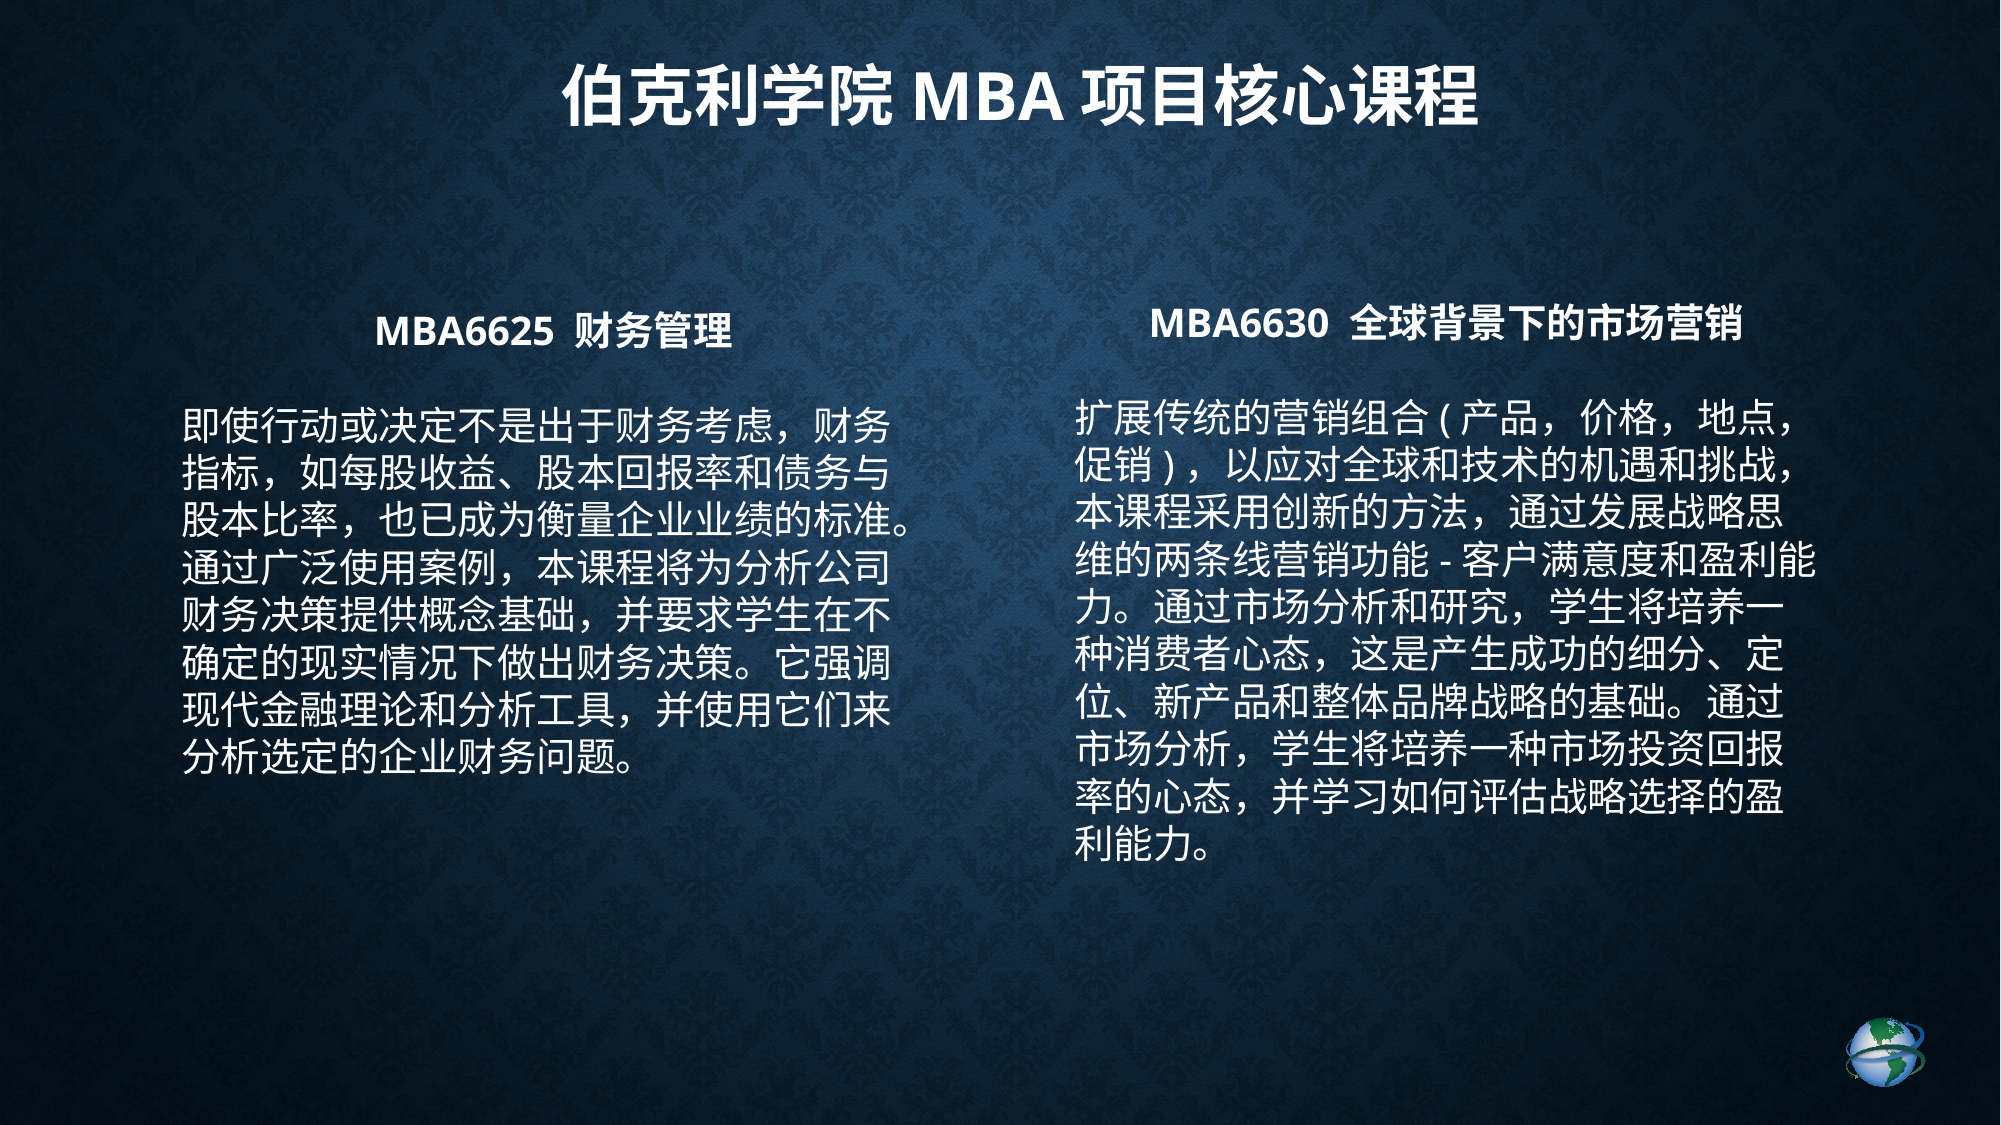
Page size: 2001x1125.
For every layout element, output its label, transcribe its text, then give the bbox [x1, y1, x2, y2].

picture [1842, 1015, 1929, 1091]
text_box [1174, 290, 1894, 1041]
text_box MBA6625 财务管理 即使行动或决定不是出于财务考虑，财务指标，如每股收益、股本回报率和债务与股本比率，也已成为衡量企业业绩的标准。通过广泛使用案例，本课程将为分析公司财务决策提供概念基础，并要求学生在不确定的现实情况下做出财务决策。它强调现代金融理论和分析工具，并使用它们来分析选定的企业财务问题。 [181, 298, 926, 883]
title 伯克利学院MBA项目核心课程 [114, 0, 1928, 142]
text_box MBA6630 全球背景下的市场营销 扩展传统的营销组合(产品，价格，地点，促销)，以应对全球和技术的机遇和挑战，本课程采用创新的方法，通过发展战略思维的两条线营销功能-客户满意度和盈利能力。通过市场分析和研究，学生将培养一种消费者心态，这是产生成功的细分、定位、新产品和整体品牌战略的基础。通过市场分析，学生将培养一种市场投资回报率的心态，并学习如何评估战略选择的盈利能力。 [1074, 290, 1819, 895]
